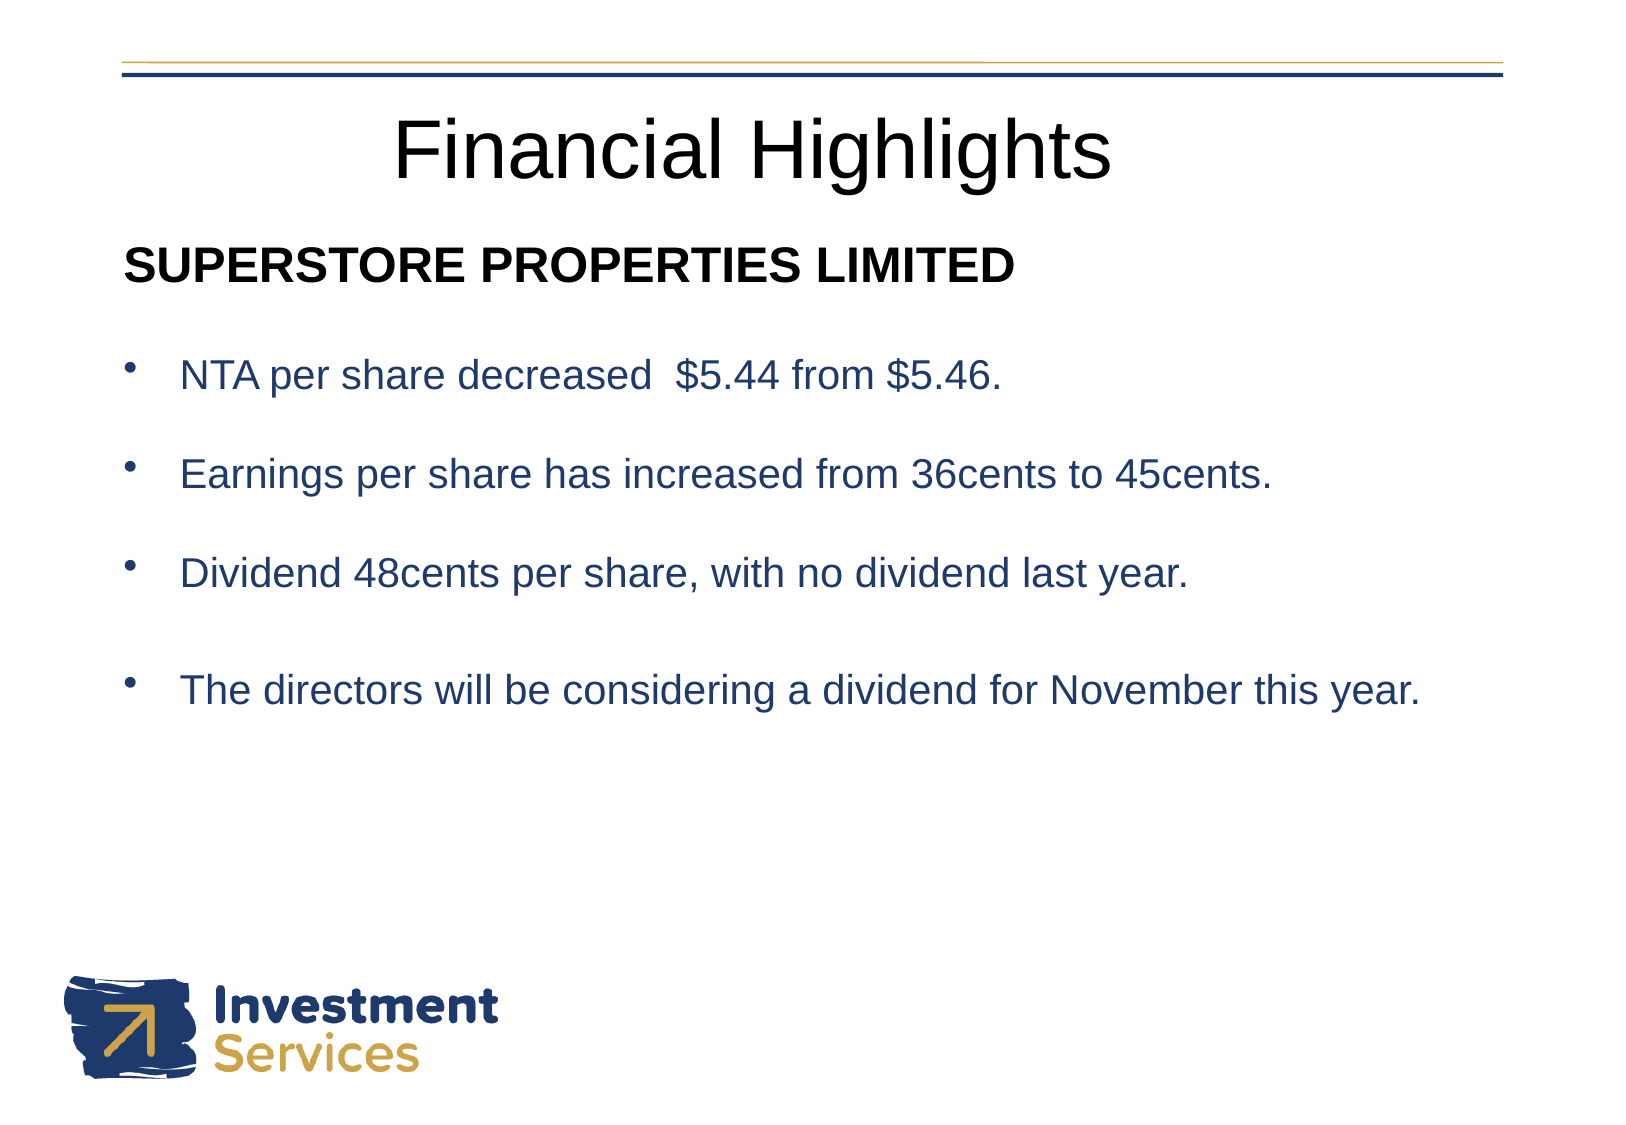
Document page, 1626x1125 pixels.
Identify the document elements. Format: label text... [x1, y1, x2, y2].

title Financial Highlights [62, 87, 1444, 238]
picture [62, 974, 500, 1080]
list SUPERSTORE PROPERTIES LIMITED NTA per share decreased $5.44 from $5.46. Earnings per share has increased from 36cents to 45cents. Dividend 48cents per share, with no dividend last year. The directors will be considering a dividend for November this year. [108, 224, 1517, 1001]
